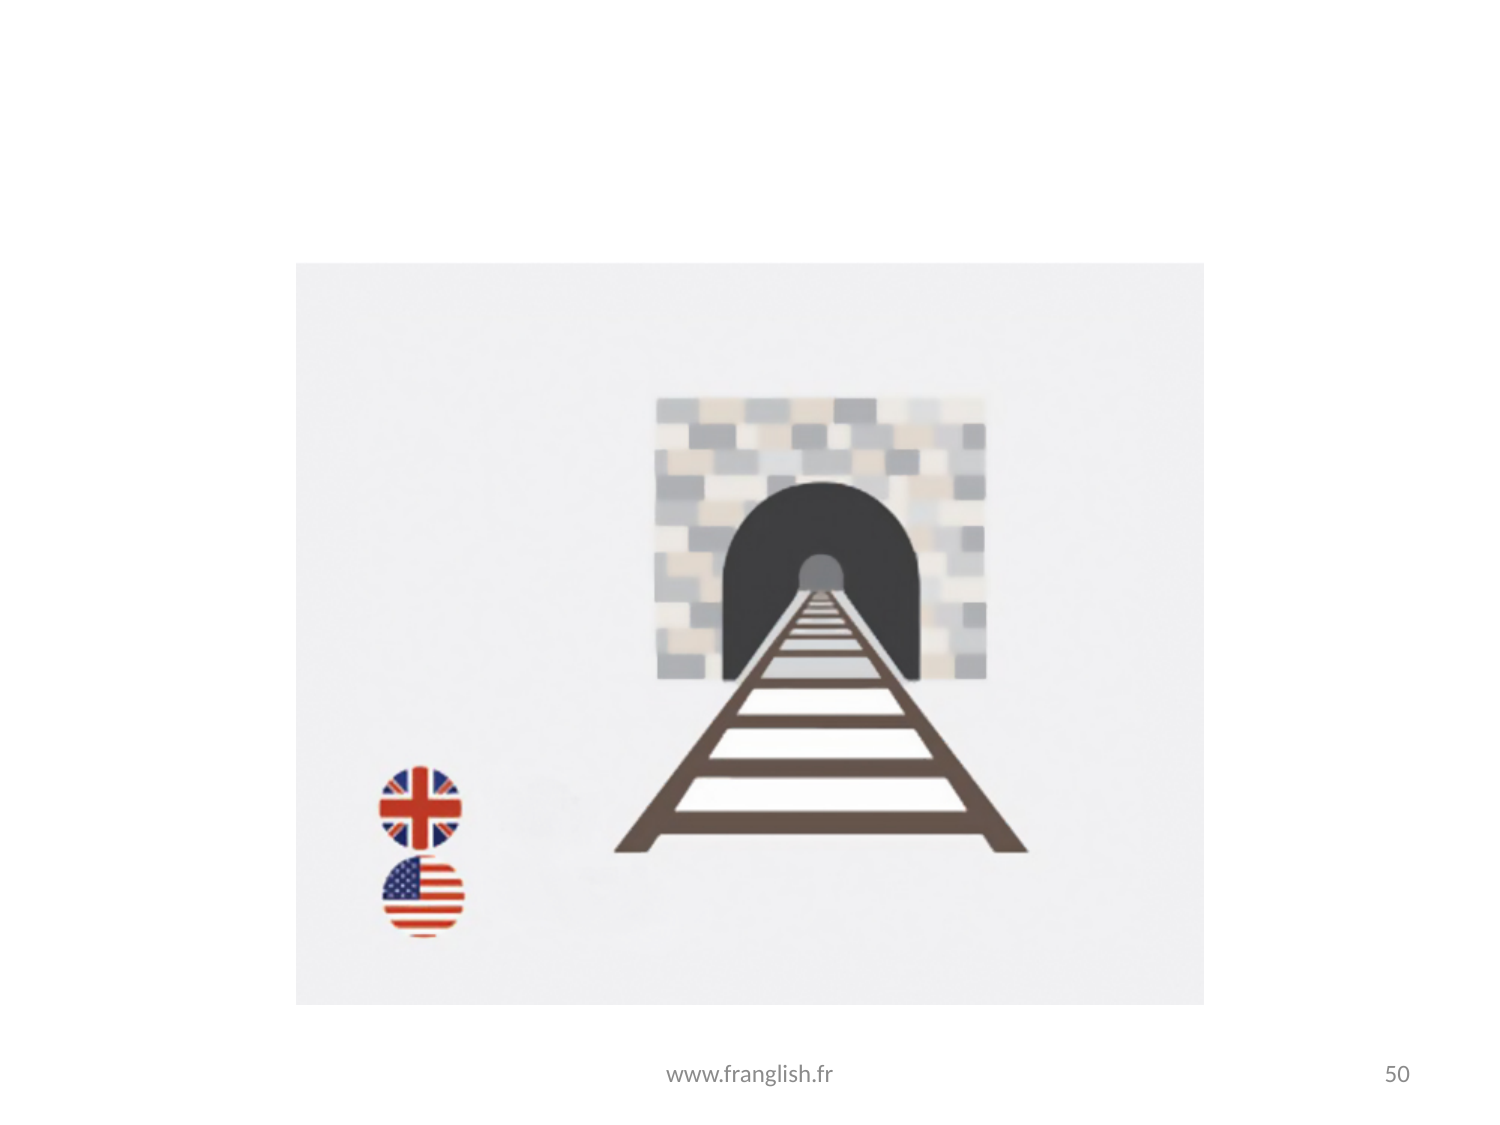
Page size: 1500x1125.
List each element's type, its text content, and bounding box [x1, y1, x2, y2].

footer www.franglish.fr [512, 1042, 988, 1103]
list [295, 262, 1204, 1006]
slide_number 50 [1074, 1042, 1425, 1103]
